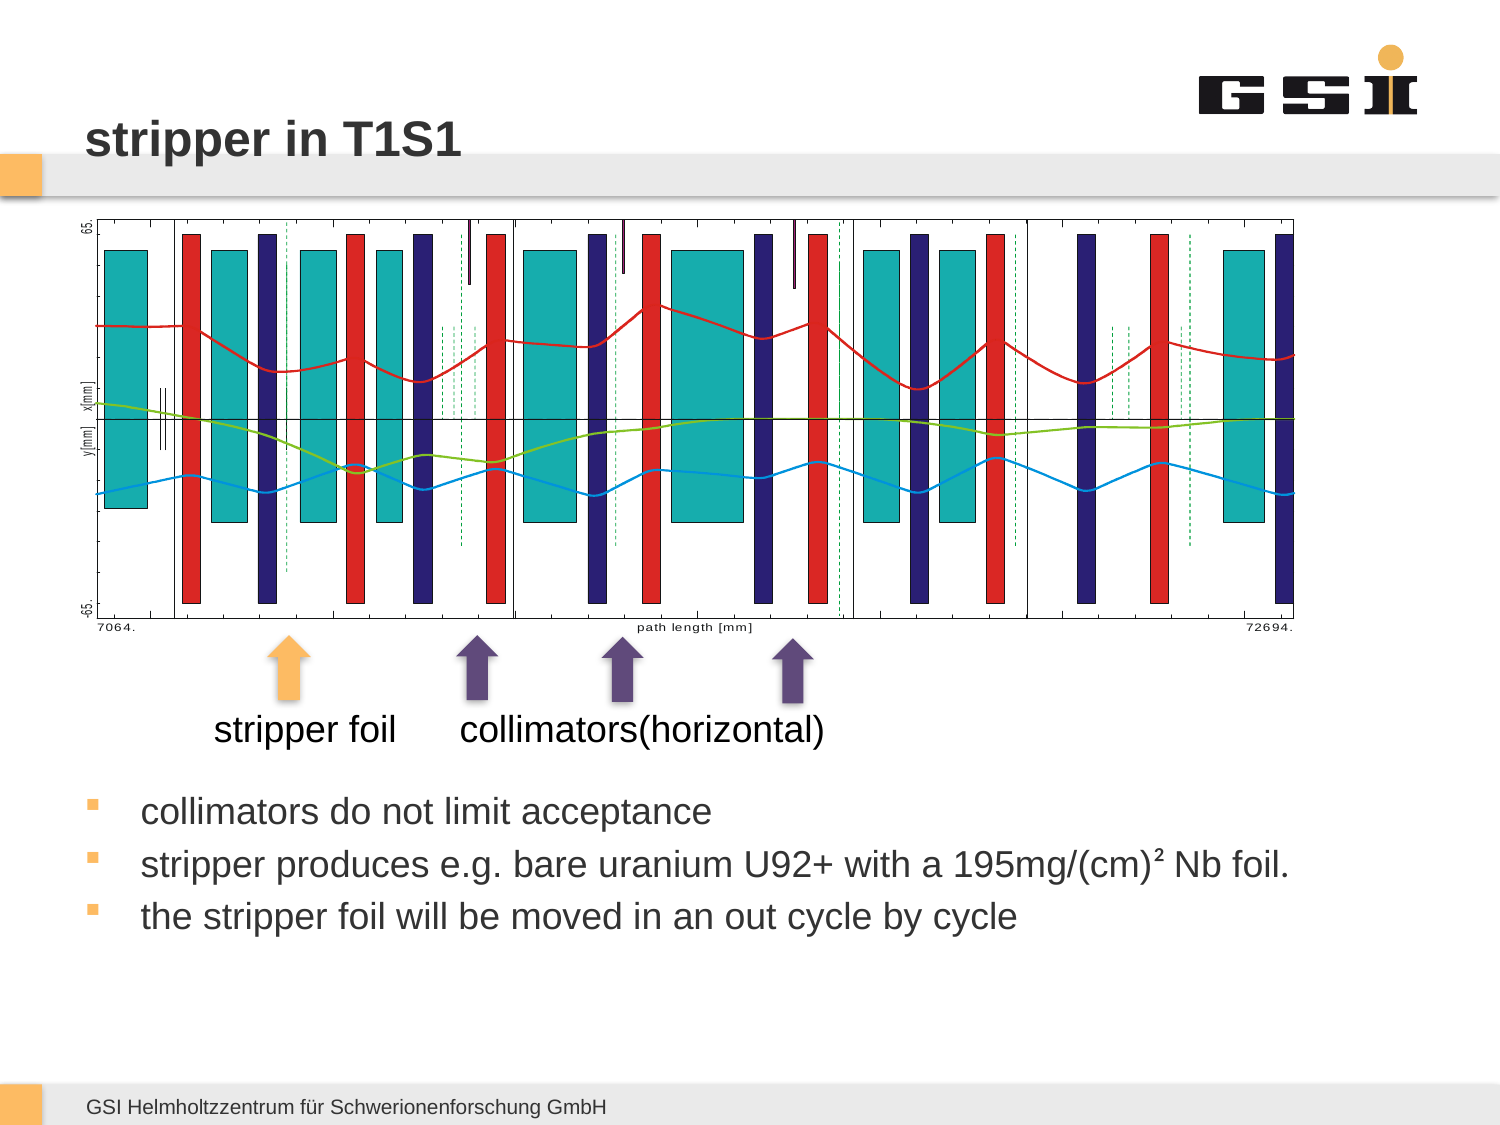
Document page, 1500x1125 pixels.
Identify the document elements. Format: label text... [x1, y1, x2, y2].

picture [1197, 42, 1419, 117]
text_box [771, 643, 815, 705]
text_box [266, 643, 312, 701]
text_box [455, 643, 500, 701]
picture [74, 217, 1298, 636]
title stripper in T1S1 [69, 44, 1094, 174]
text_box [600, 643, 645, 703]
list collimators do not limit acceptance stripper produces e.g. bare uranium U92+ with a 195mg/(cm)² Nb foil. the stripper foil will be moved in an out cycle by cycle [69, 779, 1417, 1047]
text_box stripper foil collimators(horizontal) [198, 697, 841, 757]
